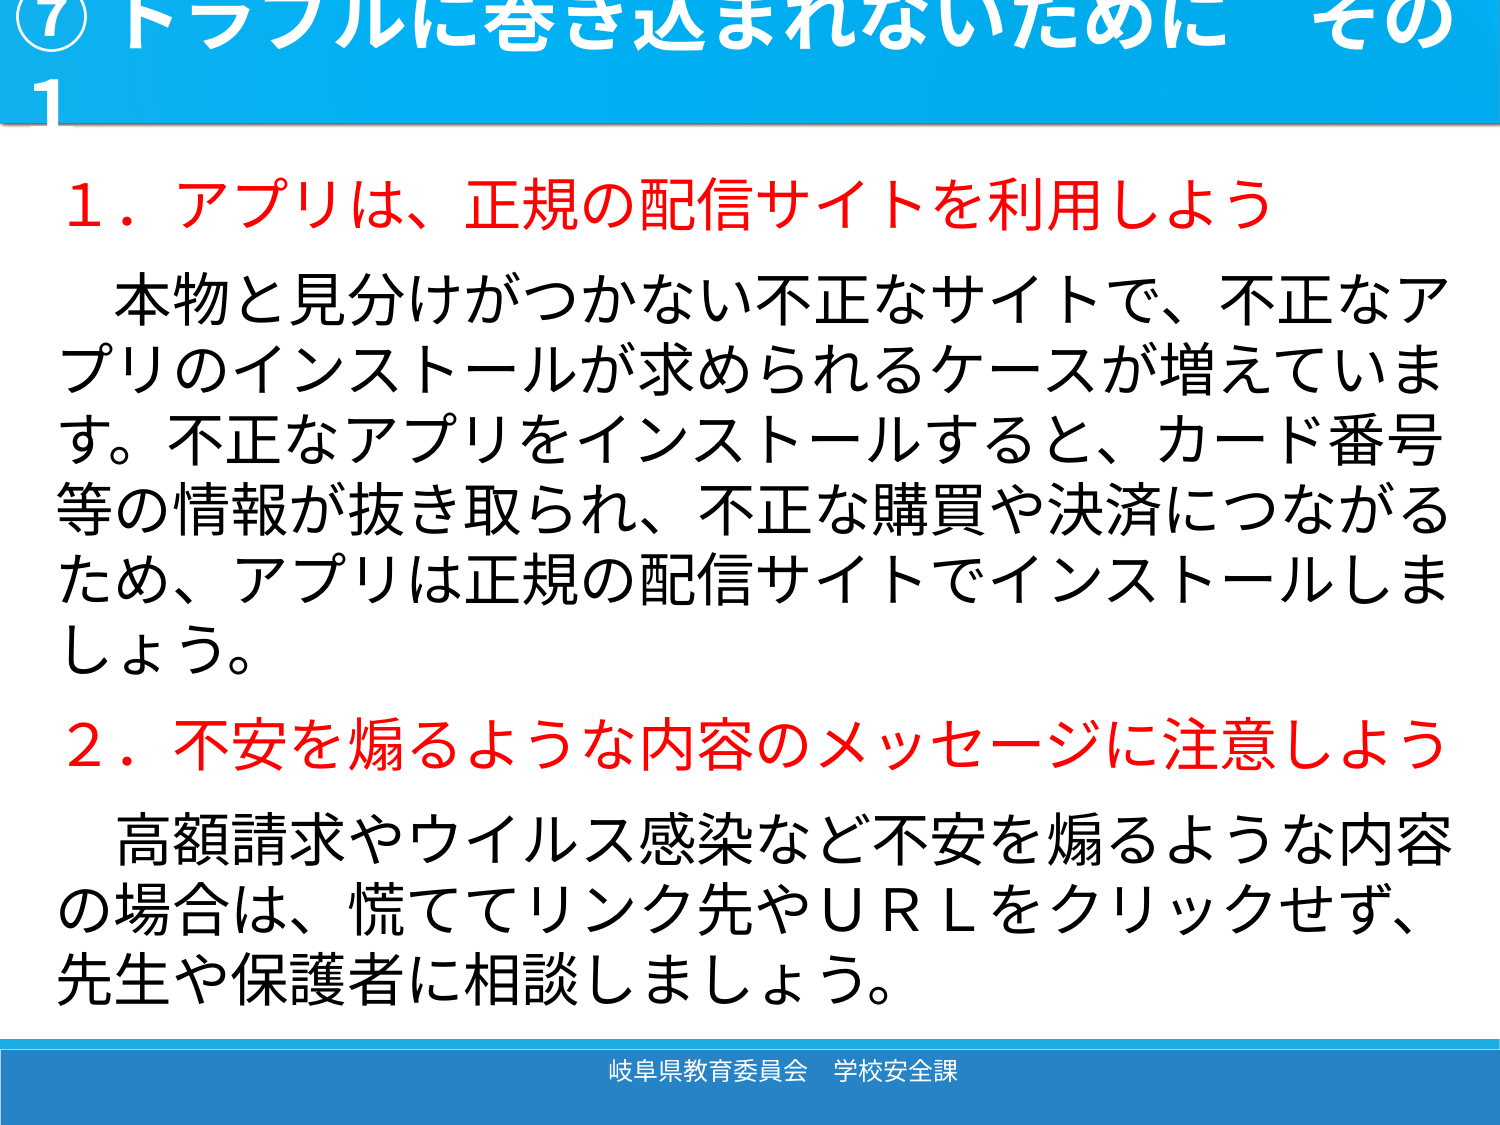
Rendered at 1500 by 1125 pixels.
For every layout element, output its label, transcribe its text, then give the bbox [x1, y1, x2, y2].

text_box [0, 0, 1500, 138]
text_box １．アプリは、正規の配信サイトを利用しよう 本物と見分けがつかない不正なサイトで、不正なアプリのインストールが求められるケースが増えています。不正なアプリをインストールすると、カード番号等の情報が抜き取られ、不正な購買や決済につながるため、アプリは正規の配信サイトでインストールしましょう。 ２．不安を煽るような内容のメッセージに注意しよう 高額請求やウイルス感染など不安を煽るような内容の場合は、慌ててリンク先やＵＲＬをクリックせず、先生や保護者に相談しましょう。 [41, 160, 1500, 1114]
